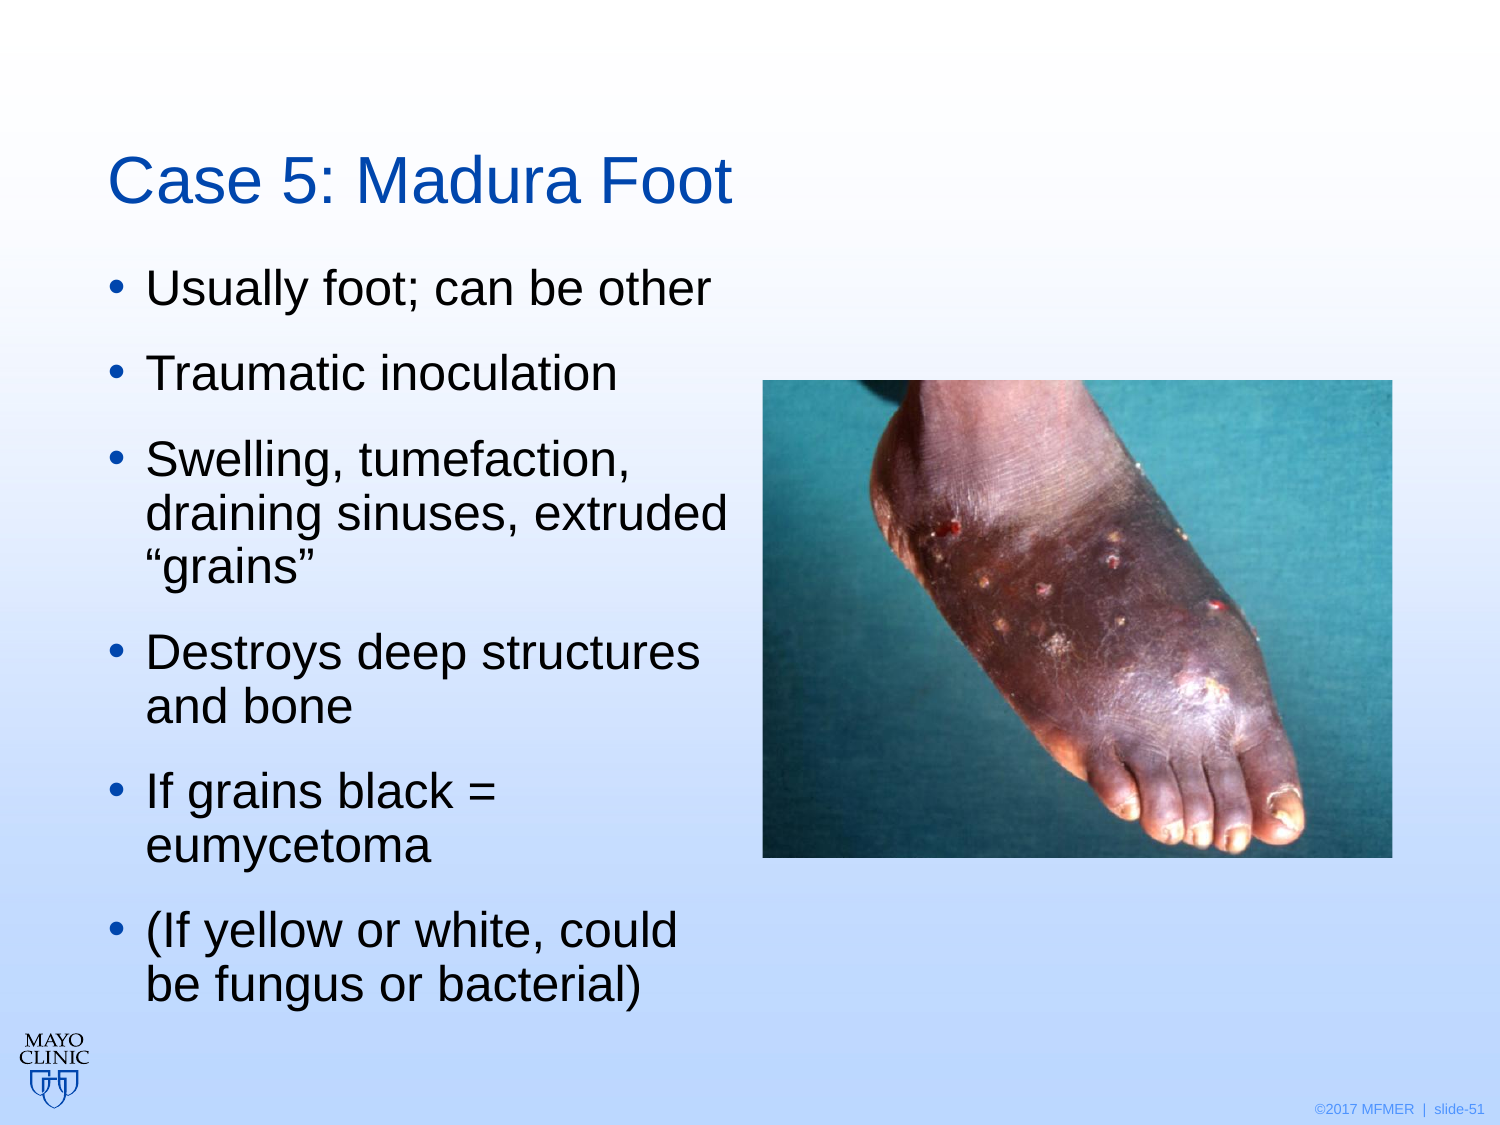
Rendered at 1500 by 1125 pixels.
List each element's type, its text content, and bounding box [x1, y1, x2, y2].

title Case 5: Madura Foot [108, 0, 1392, 225]
list Usually foot; can be other Traumatic inoculation Swelling, tumefaction, draining sinuses, extruded “grains” Destroys deep structures and bone If grains black = eumycetoma (If yellow or white, could be fungus or bacterial) [108, 224, 738, 1013]
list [762, 379, 1393, 858]
picture [0, 0, 1500, 1125]
